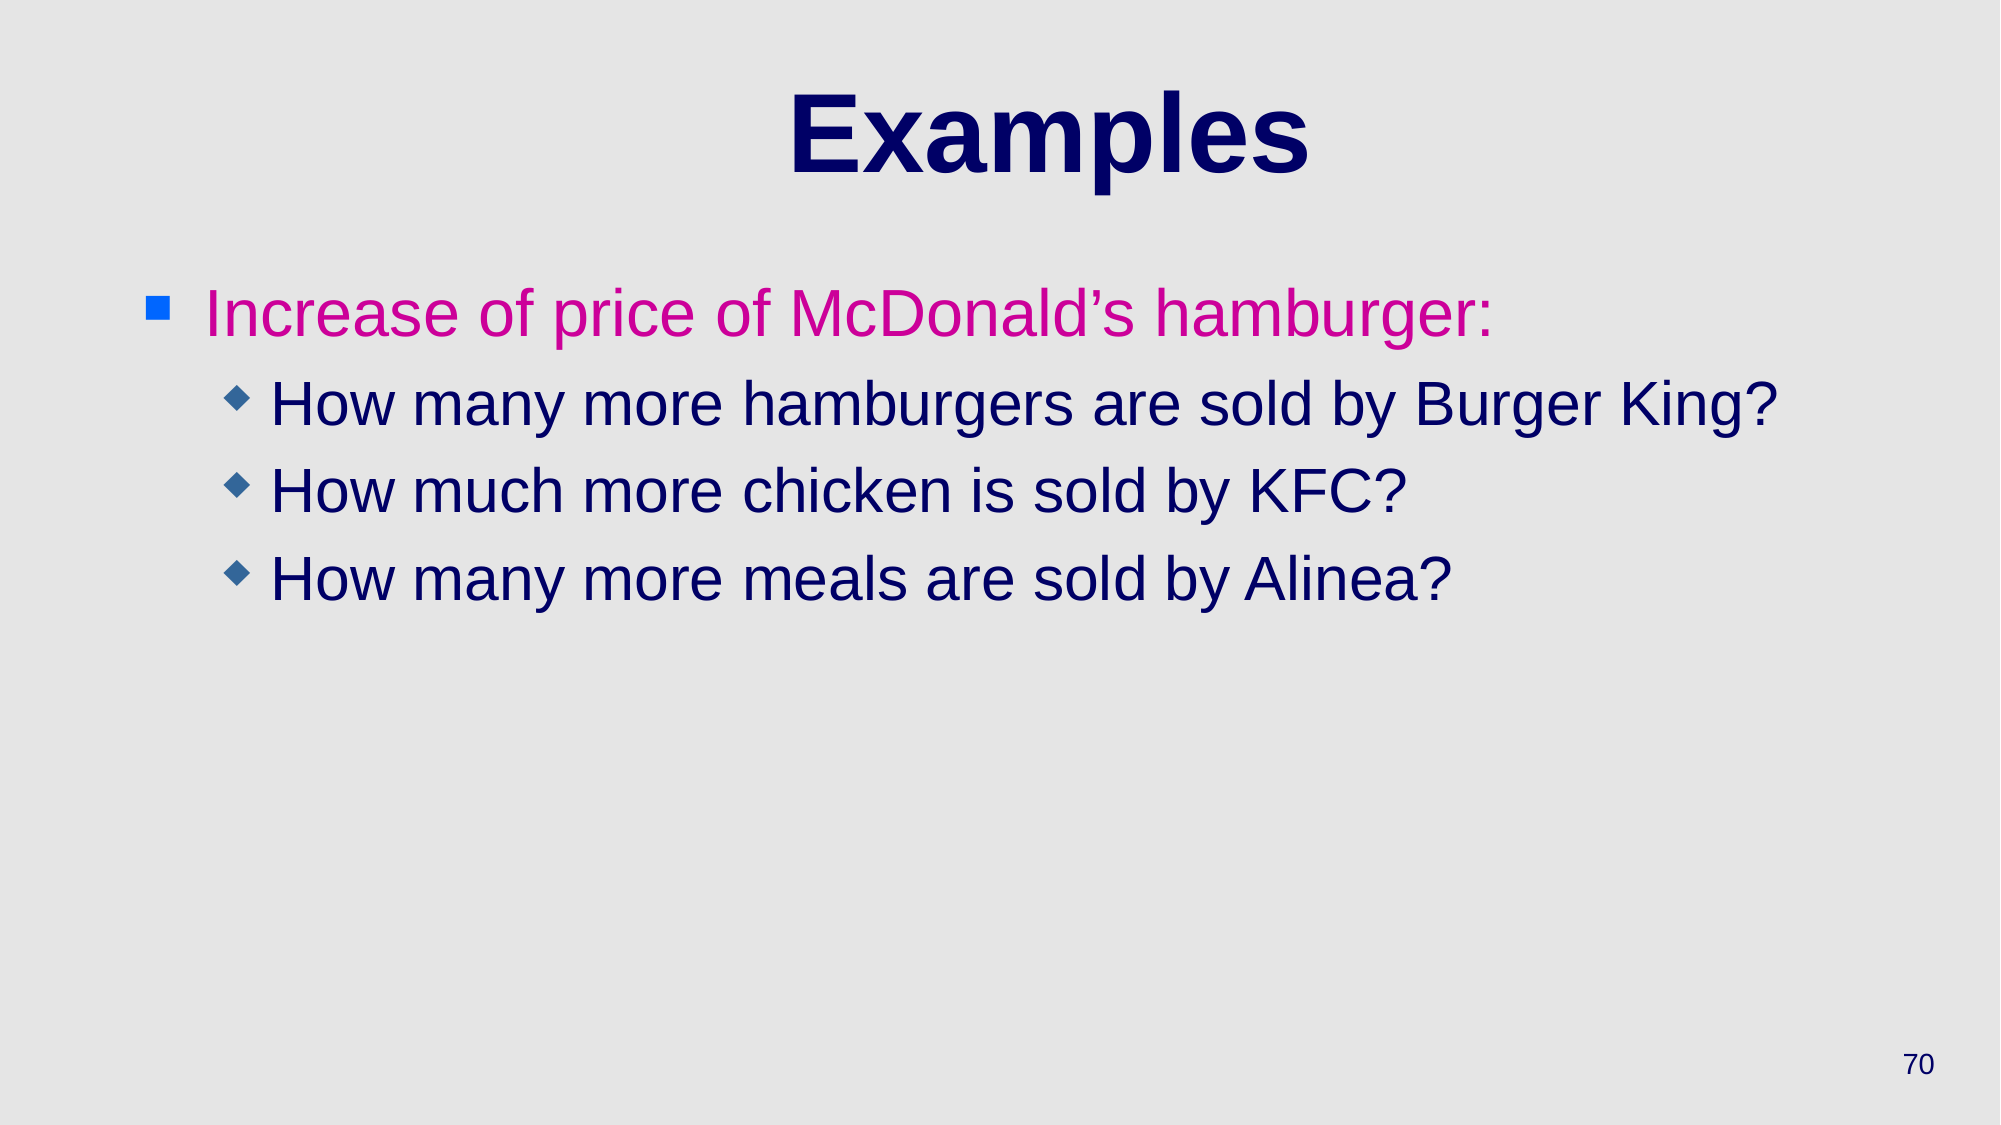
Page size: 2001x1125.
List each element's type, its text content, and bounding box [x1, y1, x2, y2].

list Increase of price of McDonald’s hamburger: How many more hamburgers are sold by Burger King? How much more chicken is sold by KFC? How many more meals are sold by Alinea? [133, 262, 1967, 938]
title Examples [133, 50, 1967, 238]
slide_number 70 [1533, 1024, 1951, 1101]
